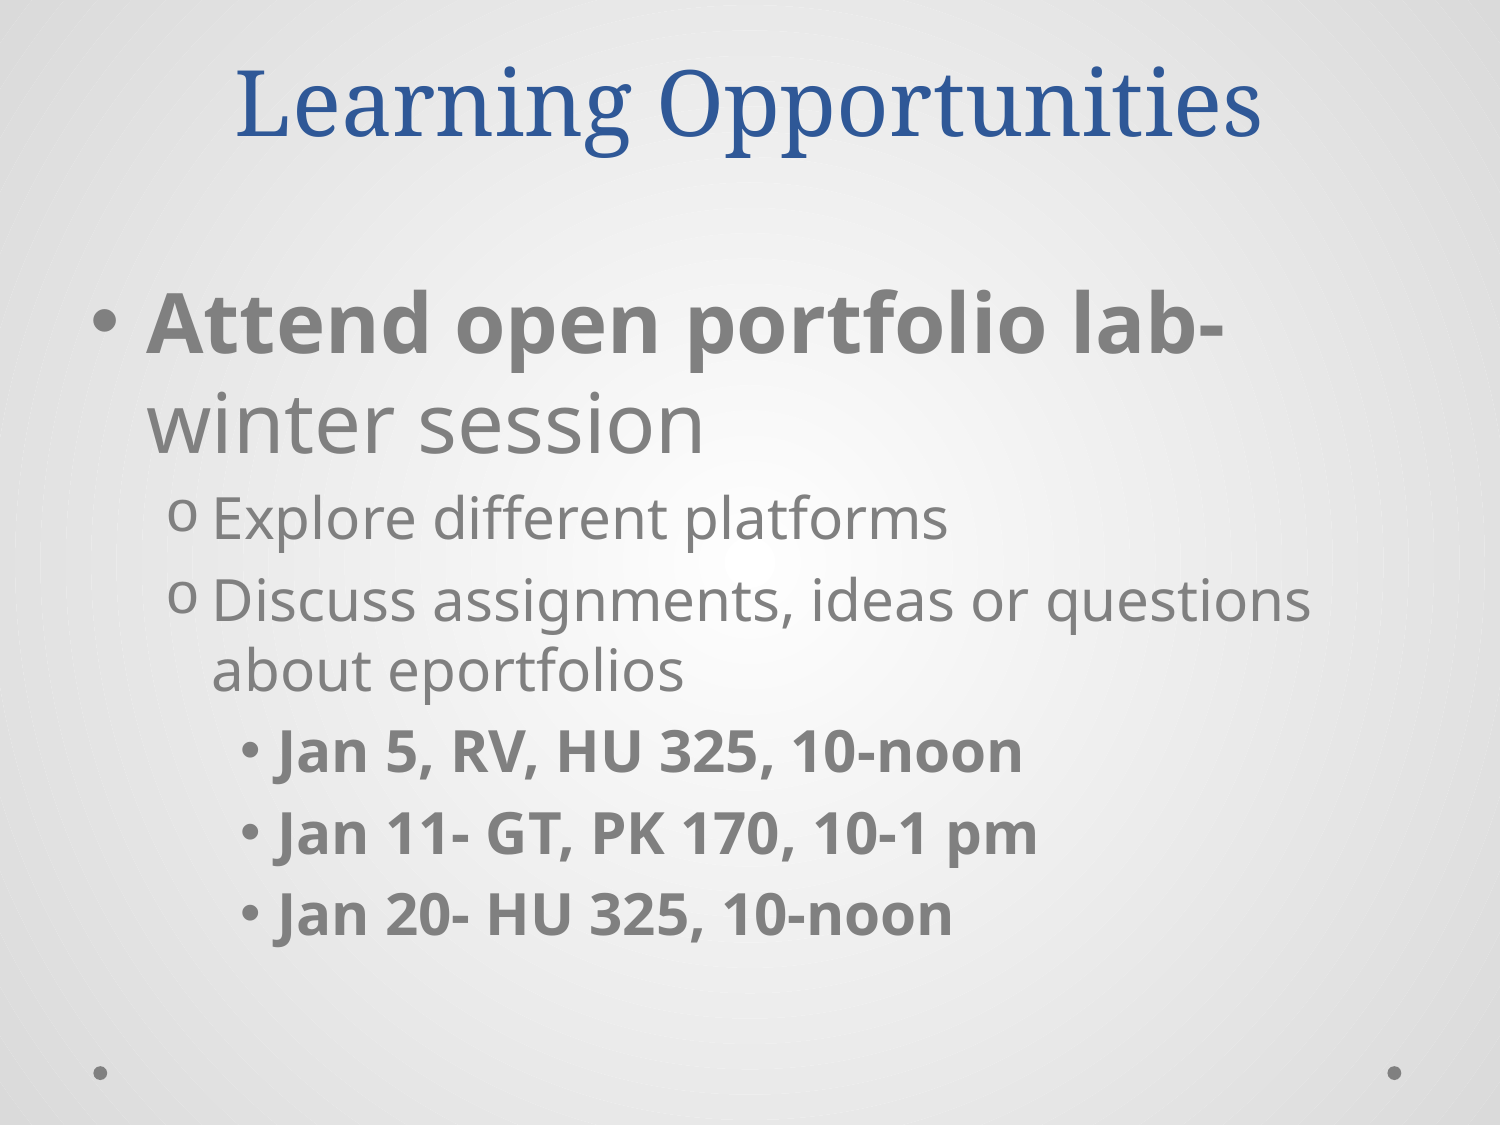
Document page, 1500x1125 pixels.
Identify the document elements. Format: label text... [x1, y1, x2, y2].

list Attend open portfolio lab-winter session Explore different platforms Discuss assignments, ideas or questions about eportfolios Jan 5, RV, HU 325, 10-noon Jan 11- GT, PK 170, 10-1 pm Jan 20- HU 325, 10-noon [75, 262, 1425, 1005]
title Learning Opportunities [75, 0, 1425, 163]
